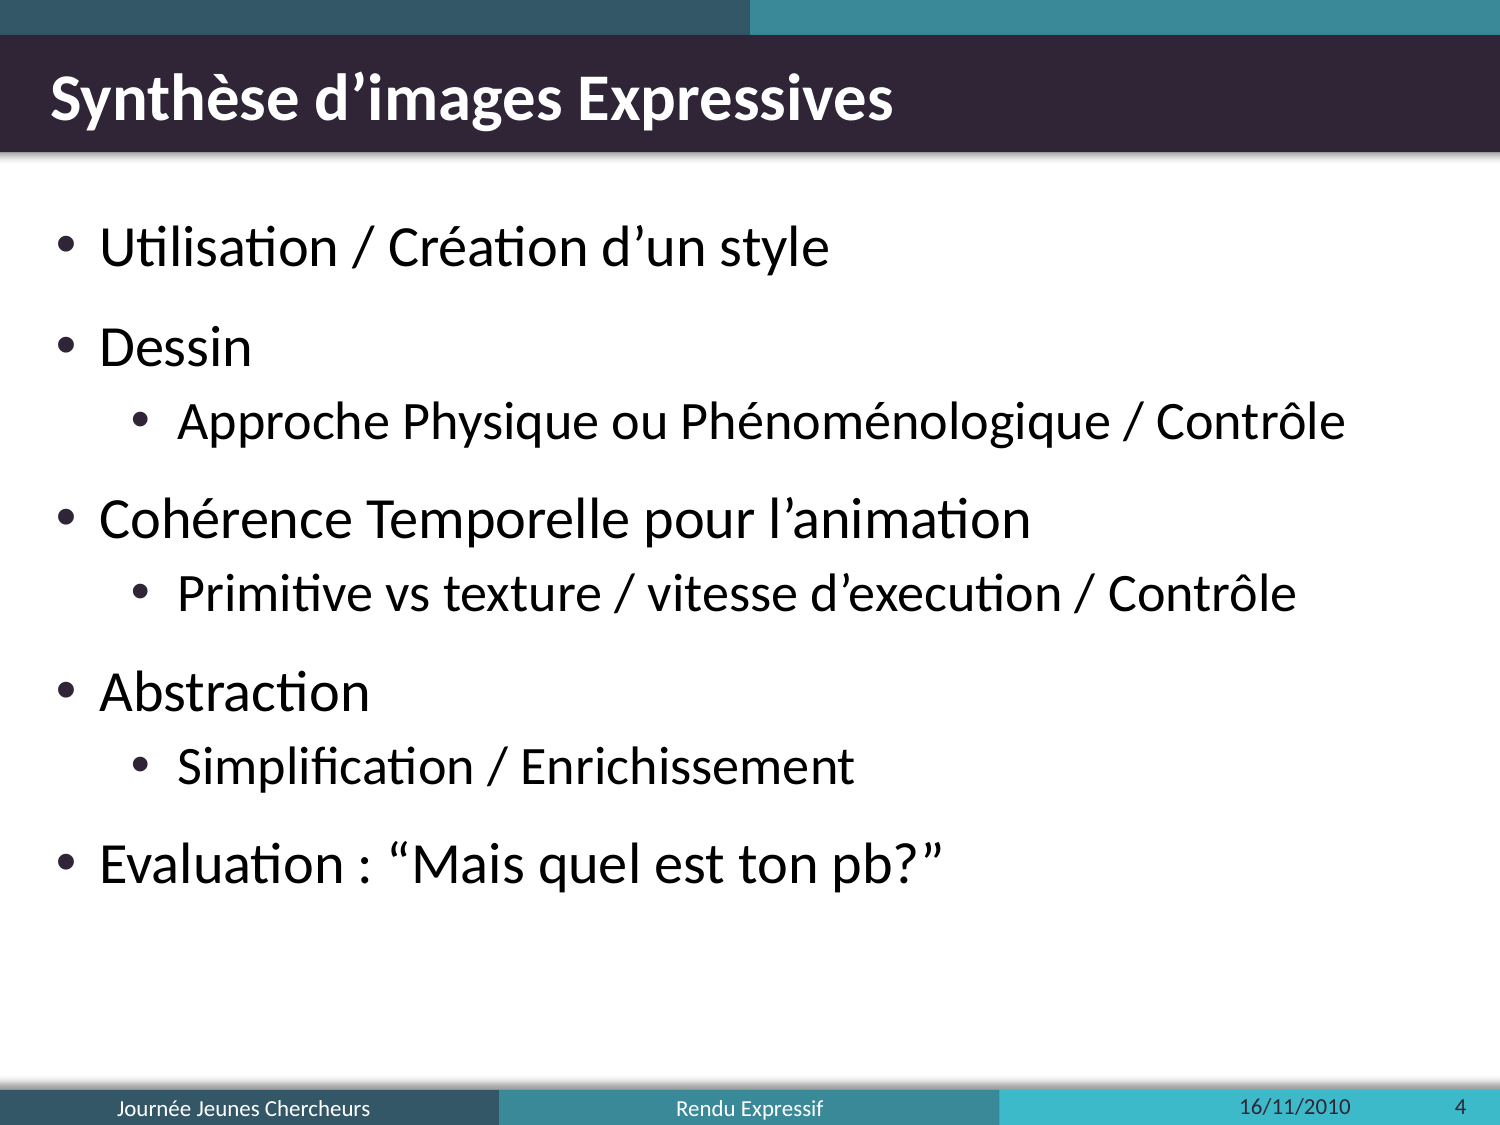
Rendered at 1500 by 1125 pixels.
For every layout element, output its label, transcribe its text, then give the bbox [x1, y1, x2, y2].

list Utilisation / Création d’un style Dessin Approche Physique ou Phénoménologique / Contrôle Cohérence Temporelle pour l’animation Primitive vs texture / vitesse d’execution / Contrôle Abstraction Simplification / Enrichissement Evaluation : “Mais quel est ton pb?” [41, 208, 1459, 1047]
footer Journée Jeunes Chercheurs [0, 1089, 491, 1125]
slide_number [1143, 1087, 1367, 1123]
title Synthèse d’images Expressives [35, 58, 1477, 129]
slide_number 4 [1376, 1087, 1482, 1123]
